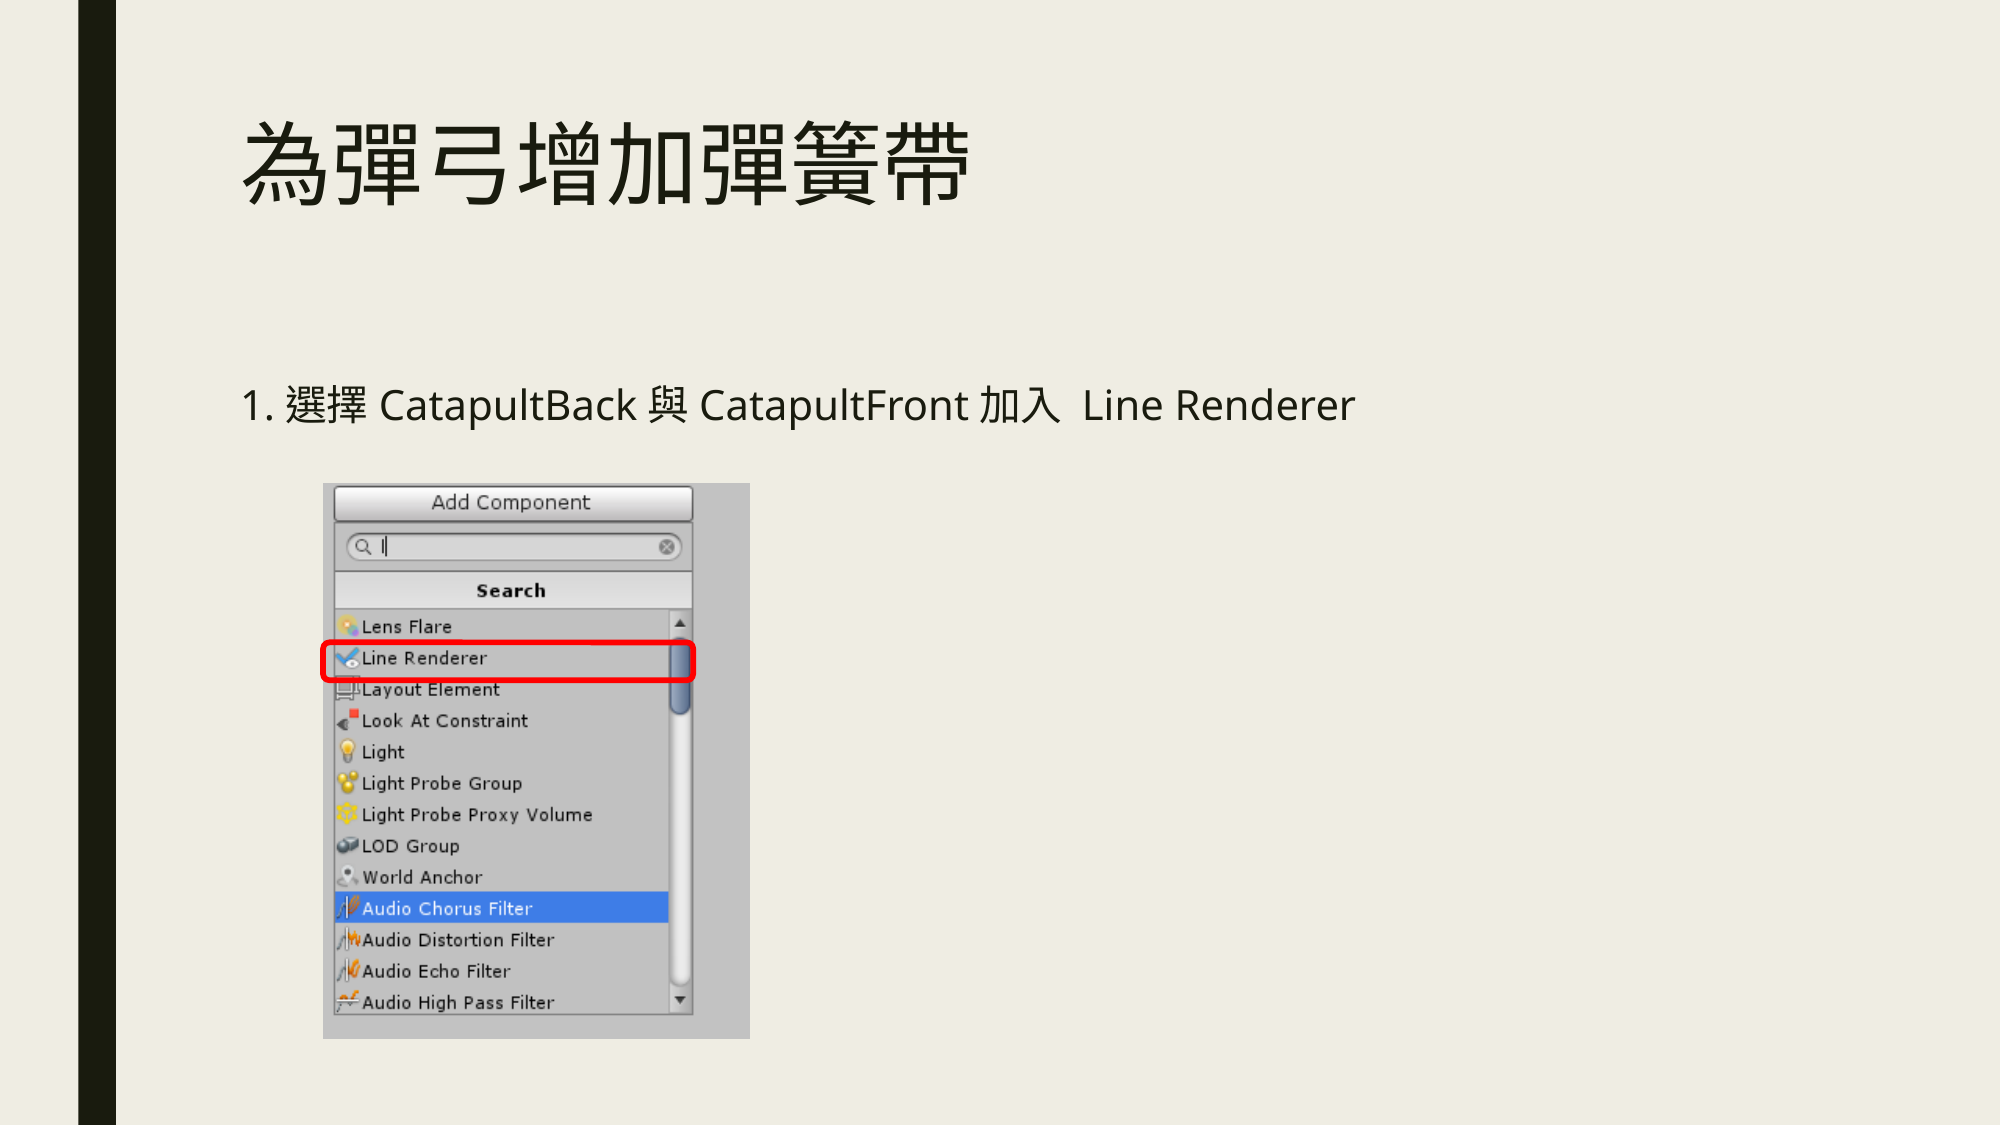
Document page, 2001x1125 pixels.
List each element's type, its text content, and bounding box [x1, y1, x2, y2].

title 為彈弓增加彈簧帶 [225, 112, 1800, 357]
list 1.選擇CatapultBack與CatapultFront加入 Line Renderer [225, 375, 1800, 963]
picture [323, 483, 750, 1039]
